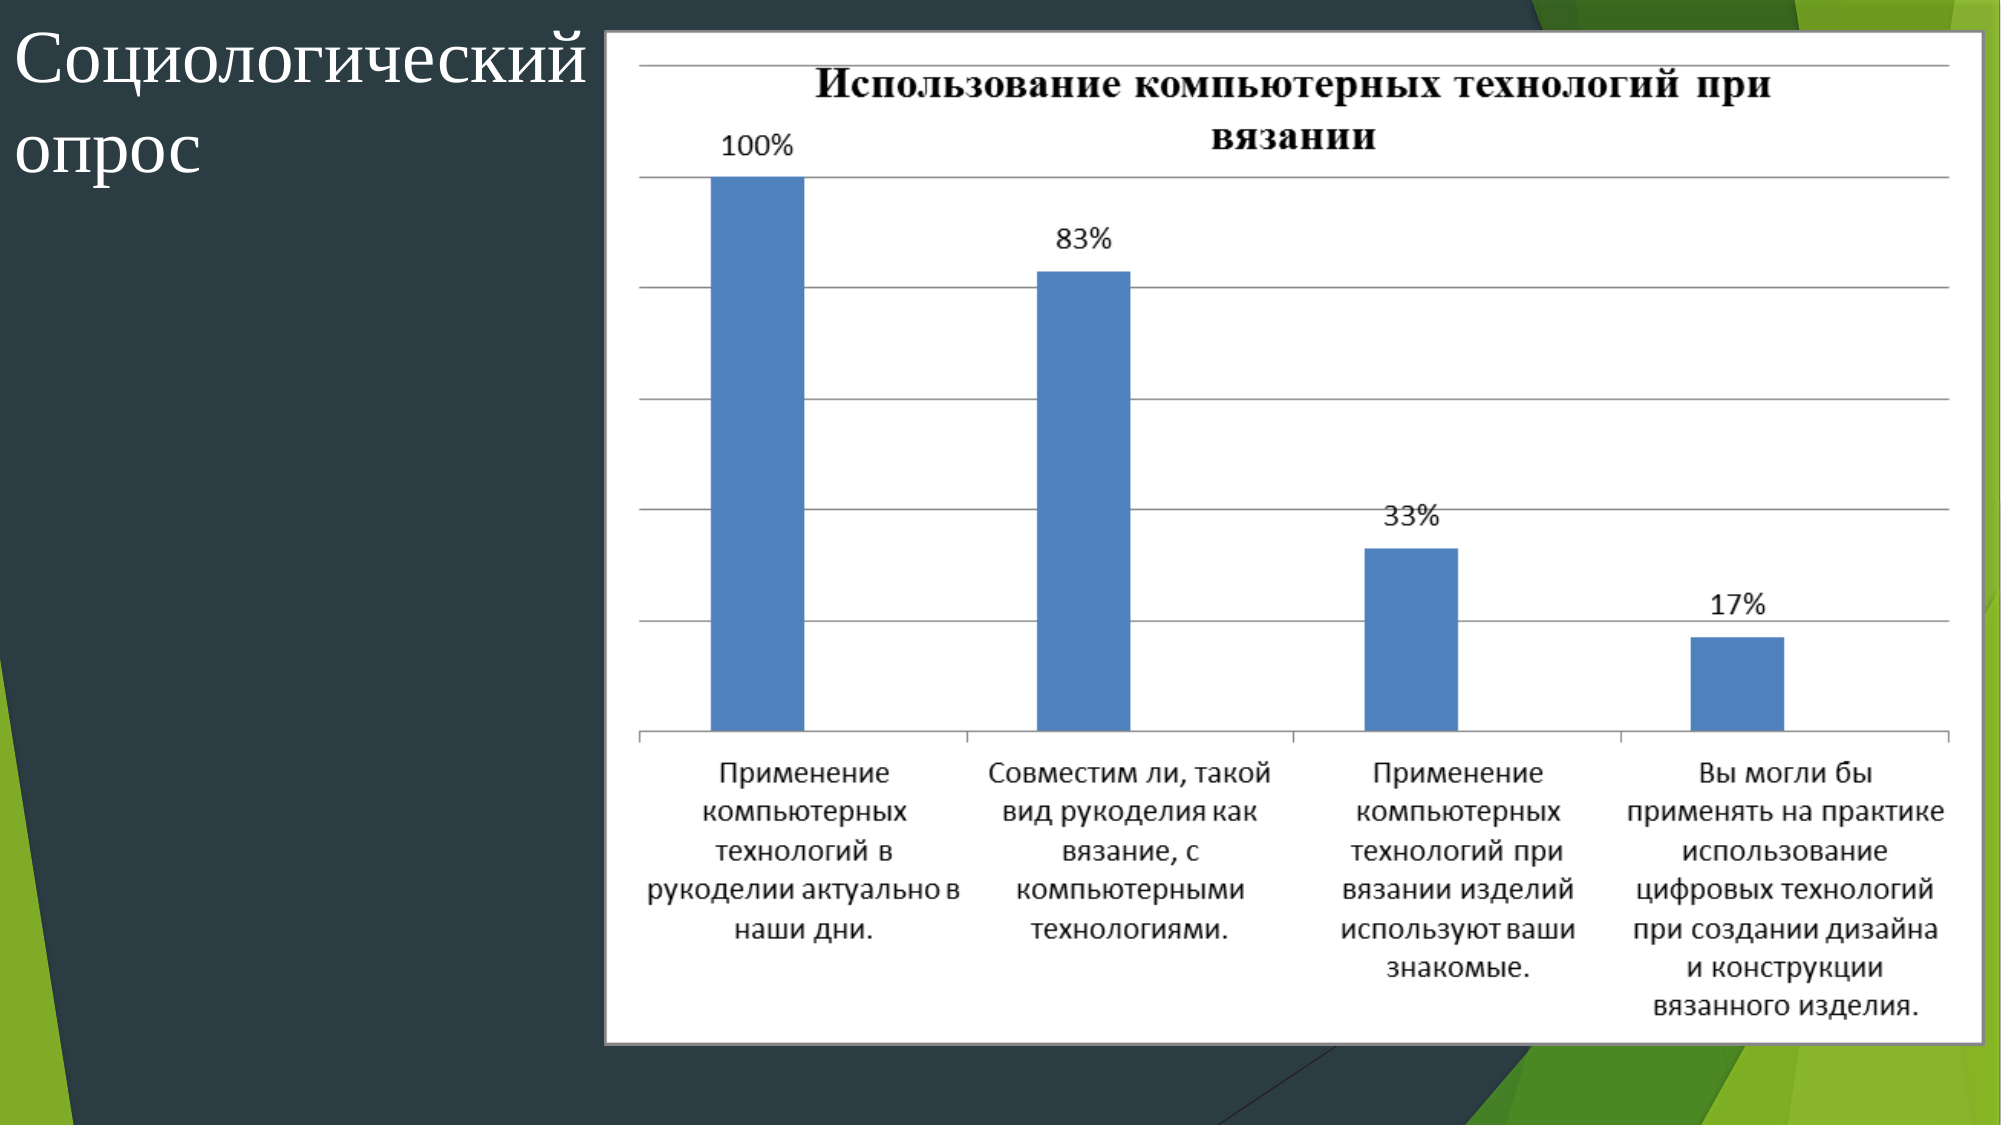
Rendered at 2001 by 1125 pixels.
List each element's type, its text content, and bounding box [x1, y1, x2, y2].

text_box Социологический опрос [0, 0, 605, 195]
picture [603, 29, 1985, 1047]
